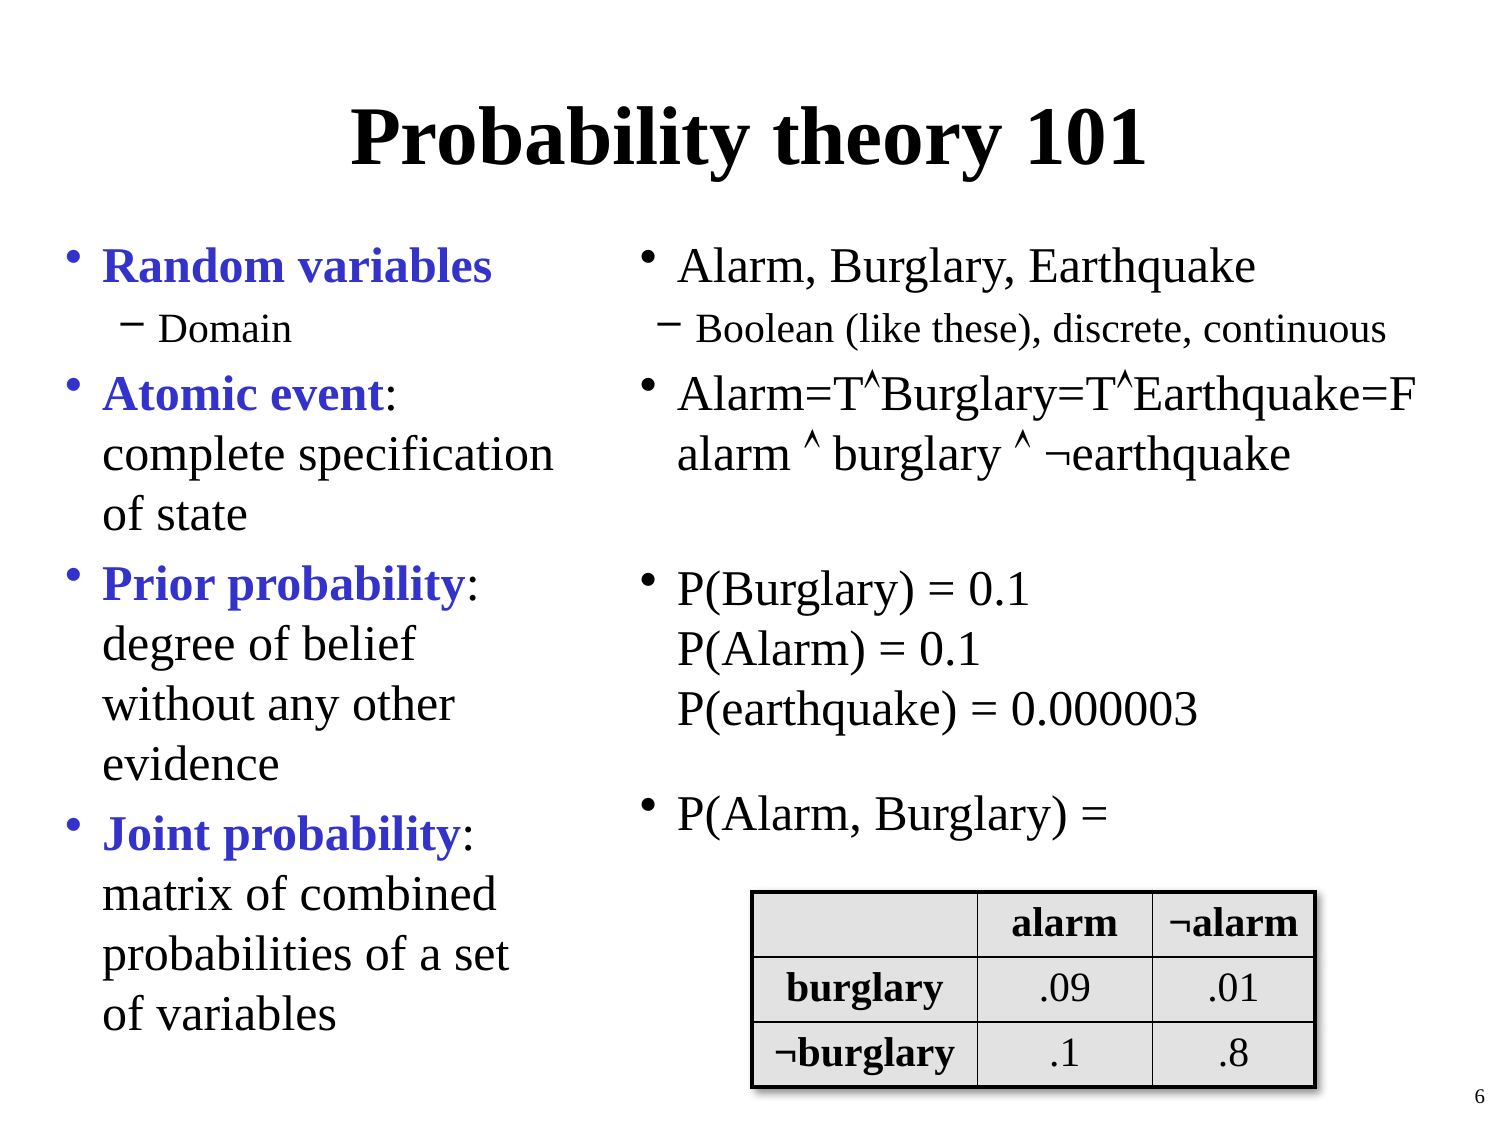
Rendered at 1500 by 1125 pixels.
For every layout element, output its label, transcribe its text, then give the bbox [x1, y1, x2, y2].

list Alarm, Burglary, Earthquake Boolean (like these), discrete, continuous Alarm=TBurglary=TEarthquake=F alarm  burglary  ¬earthquake P(Burglary) = 0.1 P(Alarm) = 0.1 P(earthquake) = 0.000003 P(Alarm, Burglary) = [624, 224, 1463, 900]
table_cell burglary [754, 958, 977, 1021]
table_header alarm [978, 894, 1152, 956]
table_cell .01 [1153, 958, 1313, 1021]
table_header [754, 894, 977, 956]
table_cell .1 [978, 1023, 1152, 1085]
list Random variables Domain Atomic event: complete specification of state Prior probability: degree of belief without any other evidence Joint probability: matrix of combined probabilities of a set of variables [50, 224, 575, 900]
slide_number 6 [1187, 1074, 1500, 1125]
table_cell .09 [978, 958, 1152, 1021]
table_cell .8 [1153, 1023, 1313, 1085]
table_cell ¬burglary [754, 1023, 977, 1085]
table_header ¬alarm [1153, 894, 1313, 956]
title Probability theory 101 [112, 37, 1388, 225]
